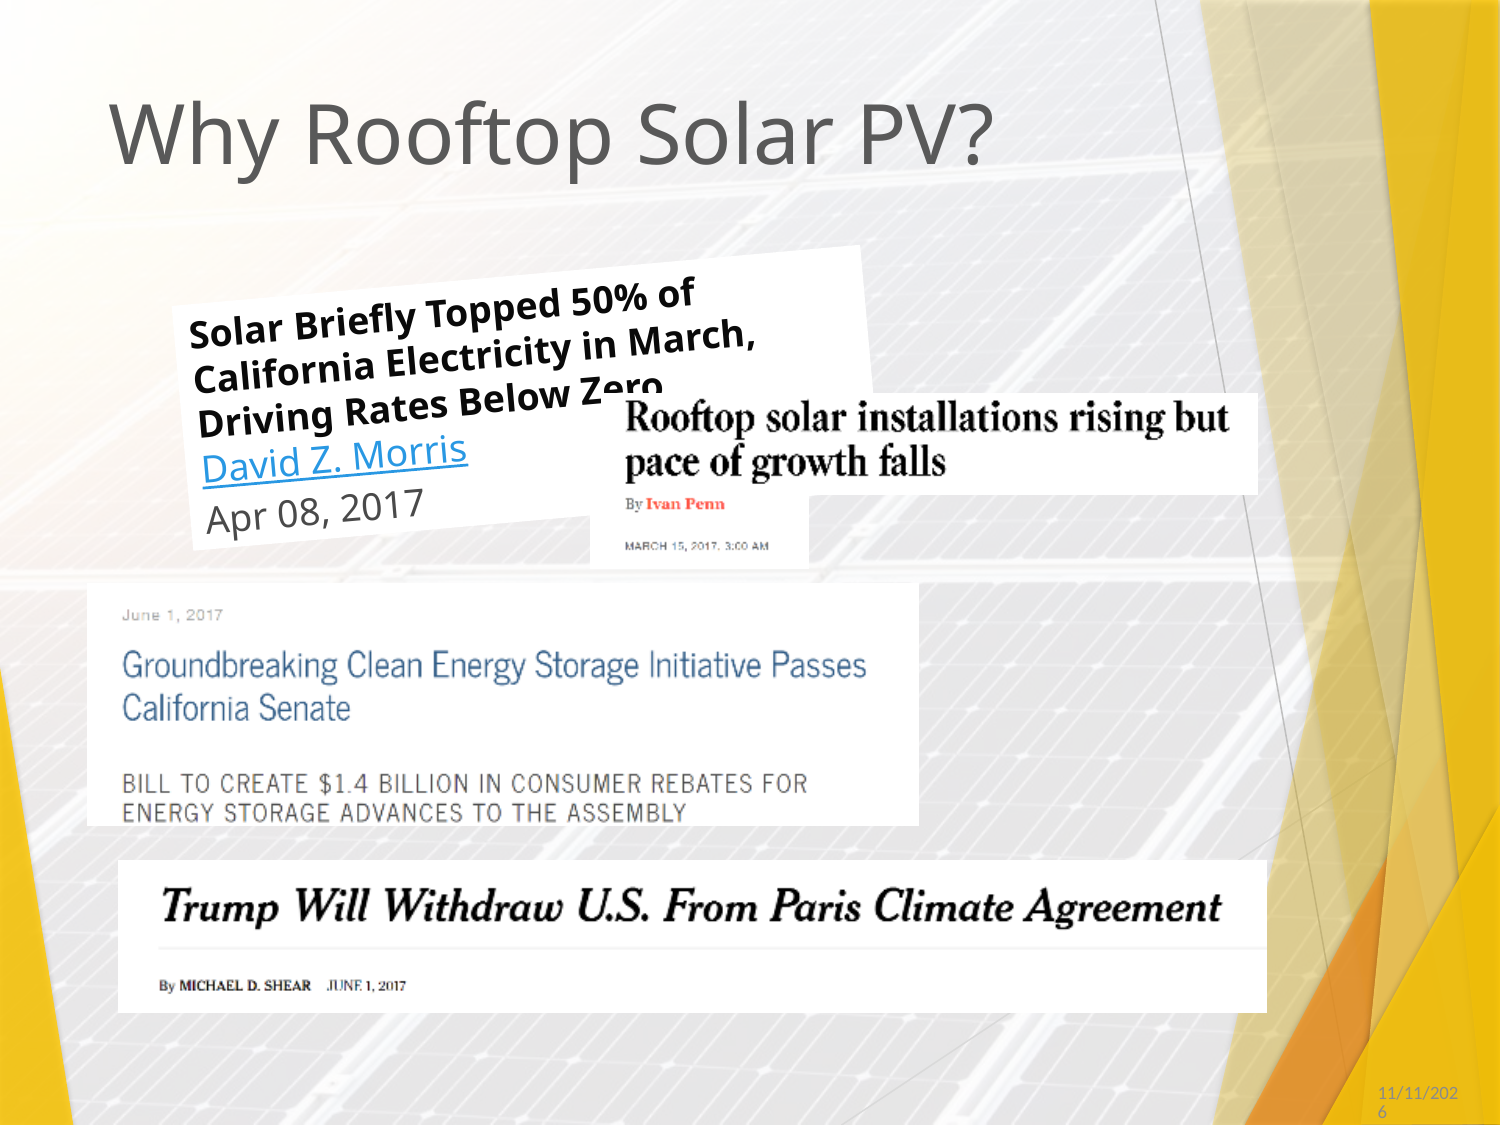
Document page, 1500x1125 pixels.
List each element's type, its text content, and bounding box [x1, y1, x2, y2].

title Why Rooftop Solar PV? [93, 73, 1327, 211]
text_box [86, 274, 1268, 1013]
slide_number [1362, 1062, 1475, 1123]
